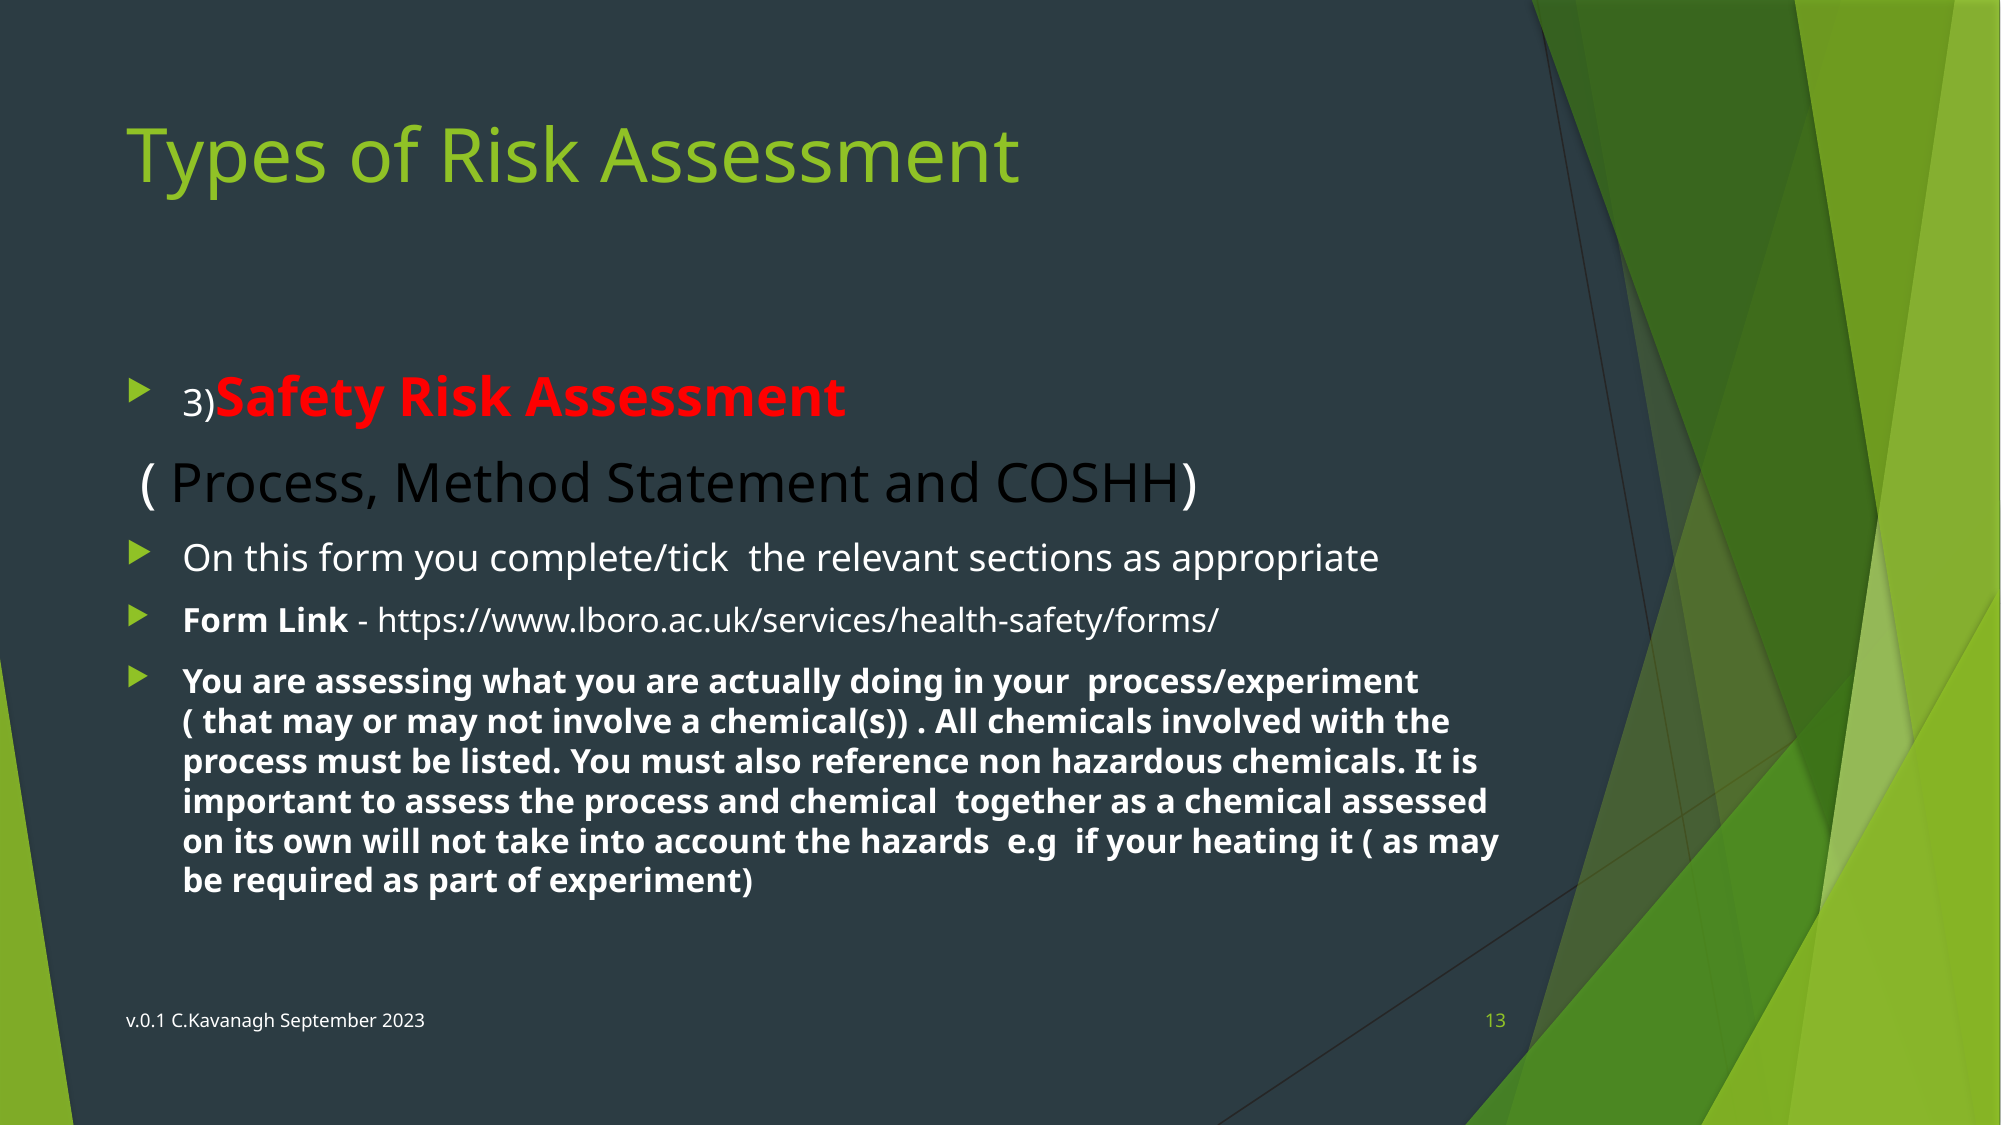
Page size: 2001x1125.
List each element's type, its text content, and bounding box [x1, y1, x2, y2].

footer v.0.1 C.Kavanagh September 2023 [111, 991, 1145, 1051]
list 3)Safety Risk Assessment ( Process, Method Statement and COSHH) On this form you complete/tick the relevant sections as appropriate Form Link - https://www.lboro.ac.uk/services/health-safety/forms/ You are assessing what you are actually doing in your process/experiment ( that may or may not involve a chemical(s)) . All chemicals involved with the process must be listed. You must also reference non hazardous chemicals. It is important to assess the process and chemical together as a chemical assessed on its own will not take into account the hazards e.g if your heating it ( as may be required as part of experiment) [111, 354, 1522, 992]
title Types of Risk Assessment [111, 99, 1522, 317]
slide_number 13 [1409, 991, 1522, 1051]
